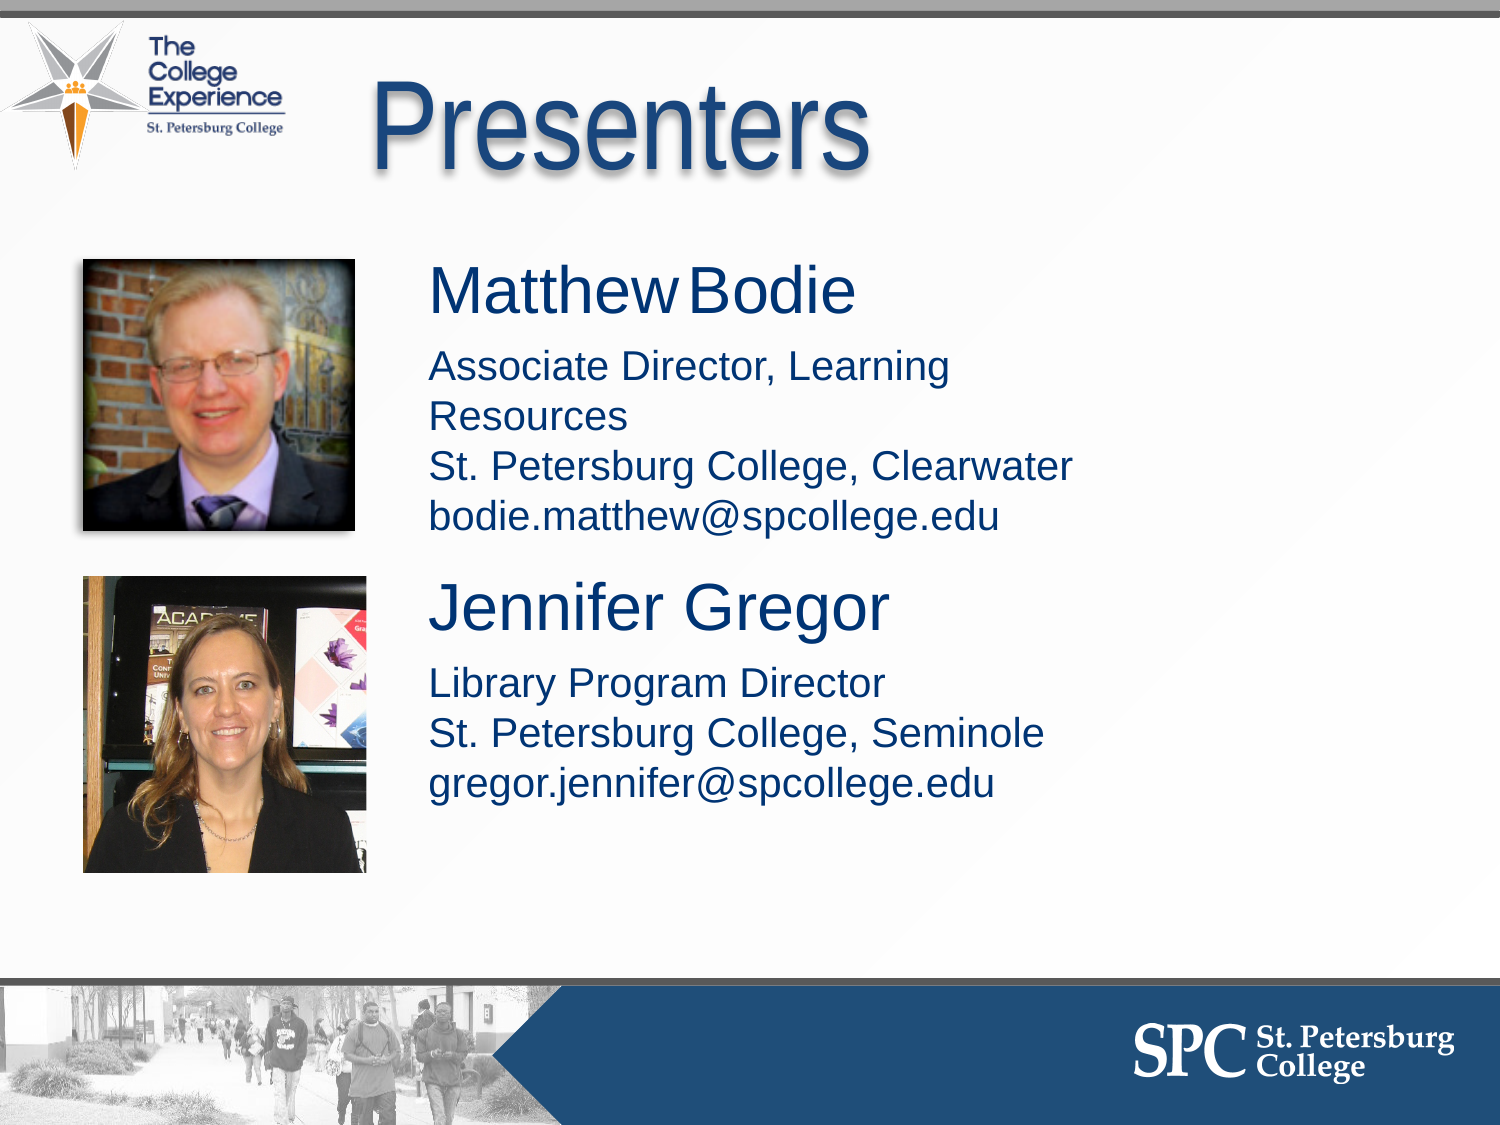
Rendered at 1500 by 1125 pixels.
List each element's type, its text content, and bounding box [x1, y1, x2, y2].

text_box Matthew Bodie Associate Director, Learning Resources St. Petersburg College, Clearwater bodie.matthew@spcollege.edu [413, 239, 1164, 547]
picture [133, 17, 300, 151]
text_box Jennifer Gregor Library Program Director St. Petersburg College, Seminole gregor.jennifer@spcollege.edu [413, 556, 1164, 814]
subtitle [56, 305, 1449, 938]
text_box Presenters [354, 51, 1105, 305]
picture [82, 259, 355, 531]
picture [1134, 1023, 1454, 1084]
picture [82, 576, 367, 873]
